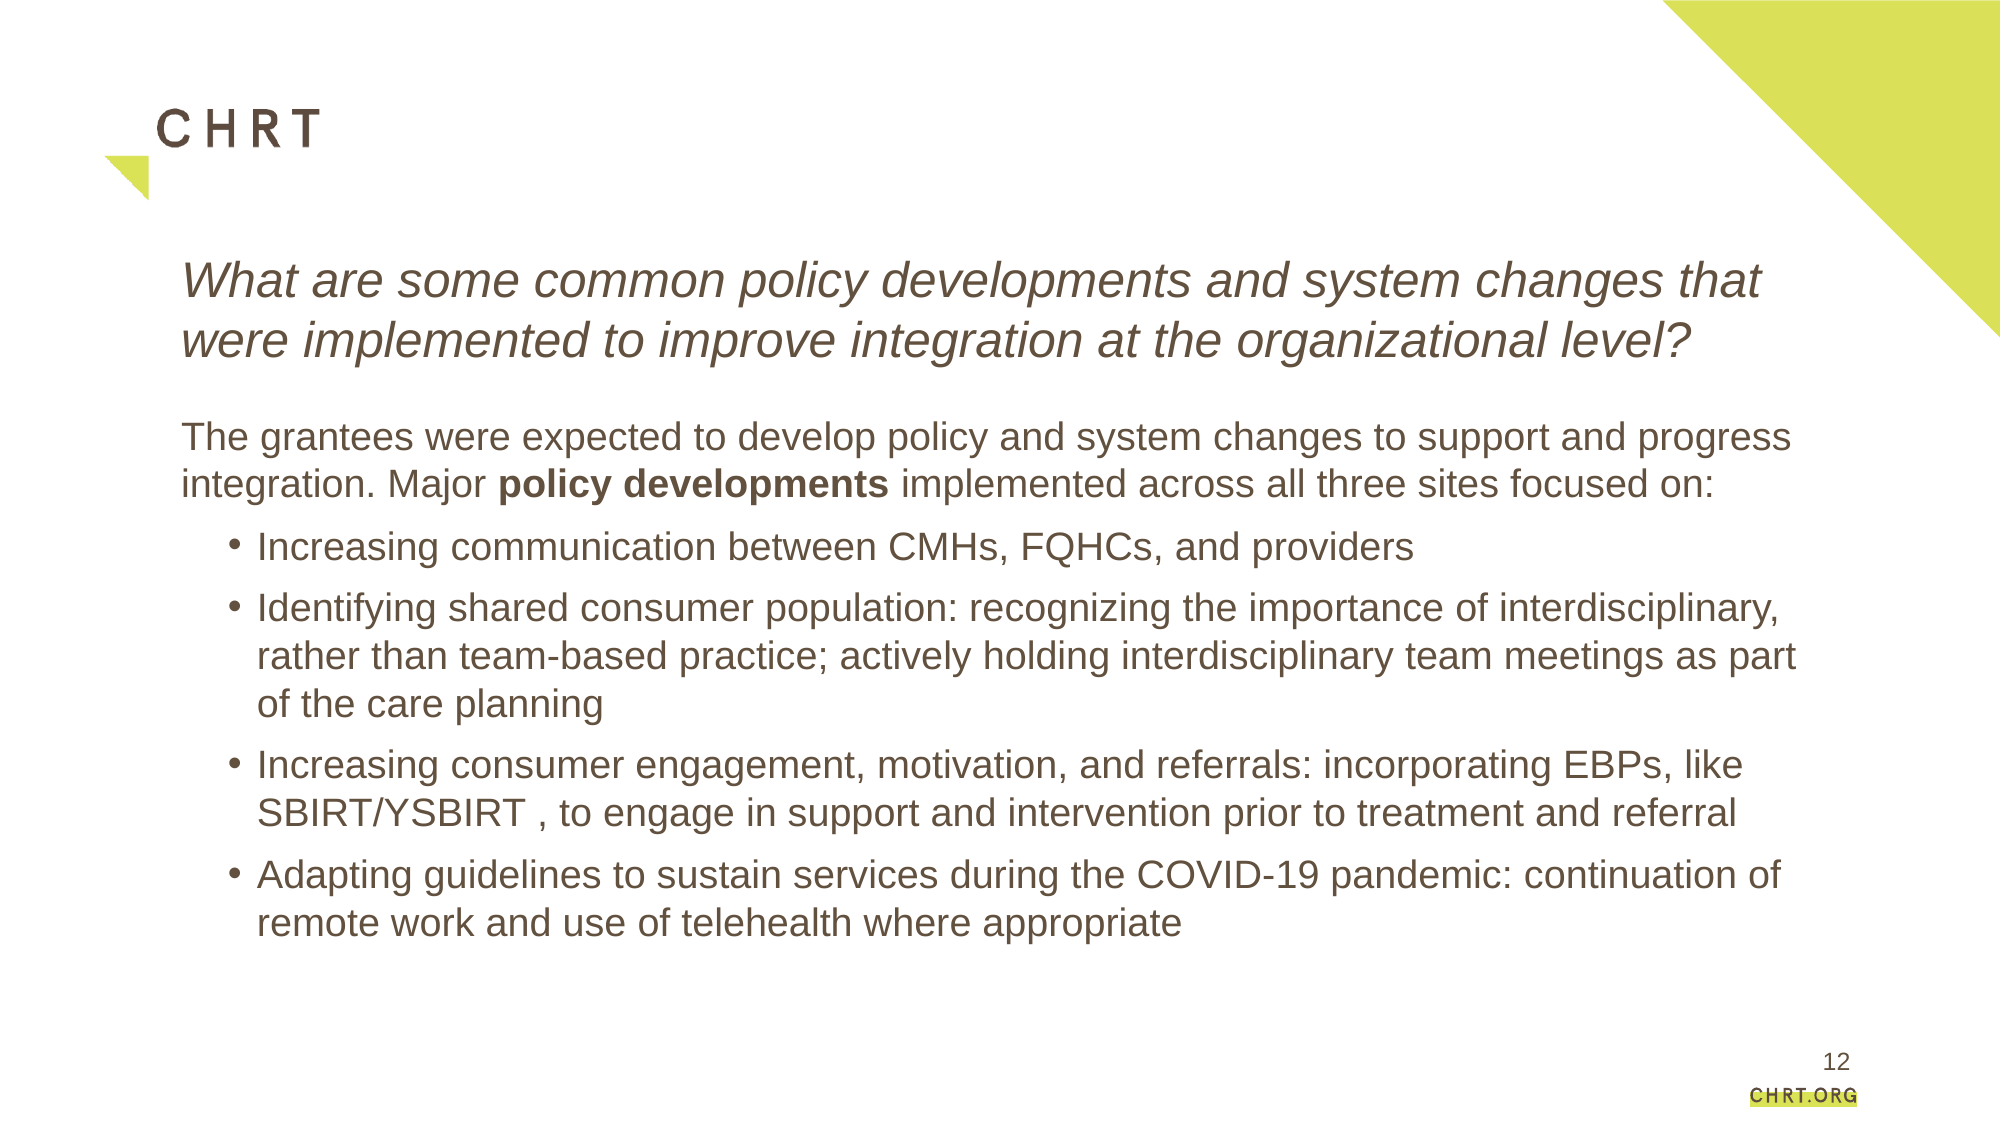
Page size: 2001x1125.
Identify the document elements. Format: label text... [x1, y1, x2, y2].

slide_number 12 [1415, 1042, 1866, 1078]
list The grantees were expected to develop policy and system changes to support and progress integration. Major policy developments implemented across all three sites focused on: Increasing communication between CMHs, FQHCs, and providers Identifying shared consumer population: recognizing the importance of interdisciplinary, rather than team-based practice; actively holding interdisciplinary team meetings as part of the care planning Increasing consumer engagement, motivation, and referrals: incorporating EBPs, like SBIRT/YSBIRT , to engage in support and intervention prior to treatment and referral Adapting guidelines to sustain services during the COVID-19 pandemic: continuation of remote work and use of telehealth where appropriate [166, 403, 1819, 1018]
title What are some common policy developments and system changes that were implemented to improve integration at the organizational level? [166, 244, 1816, 372]
picture [99, 99, 322, 204]
